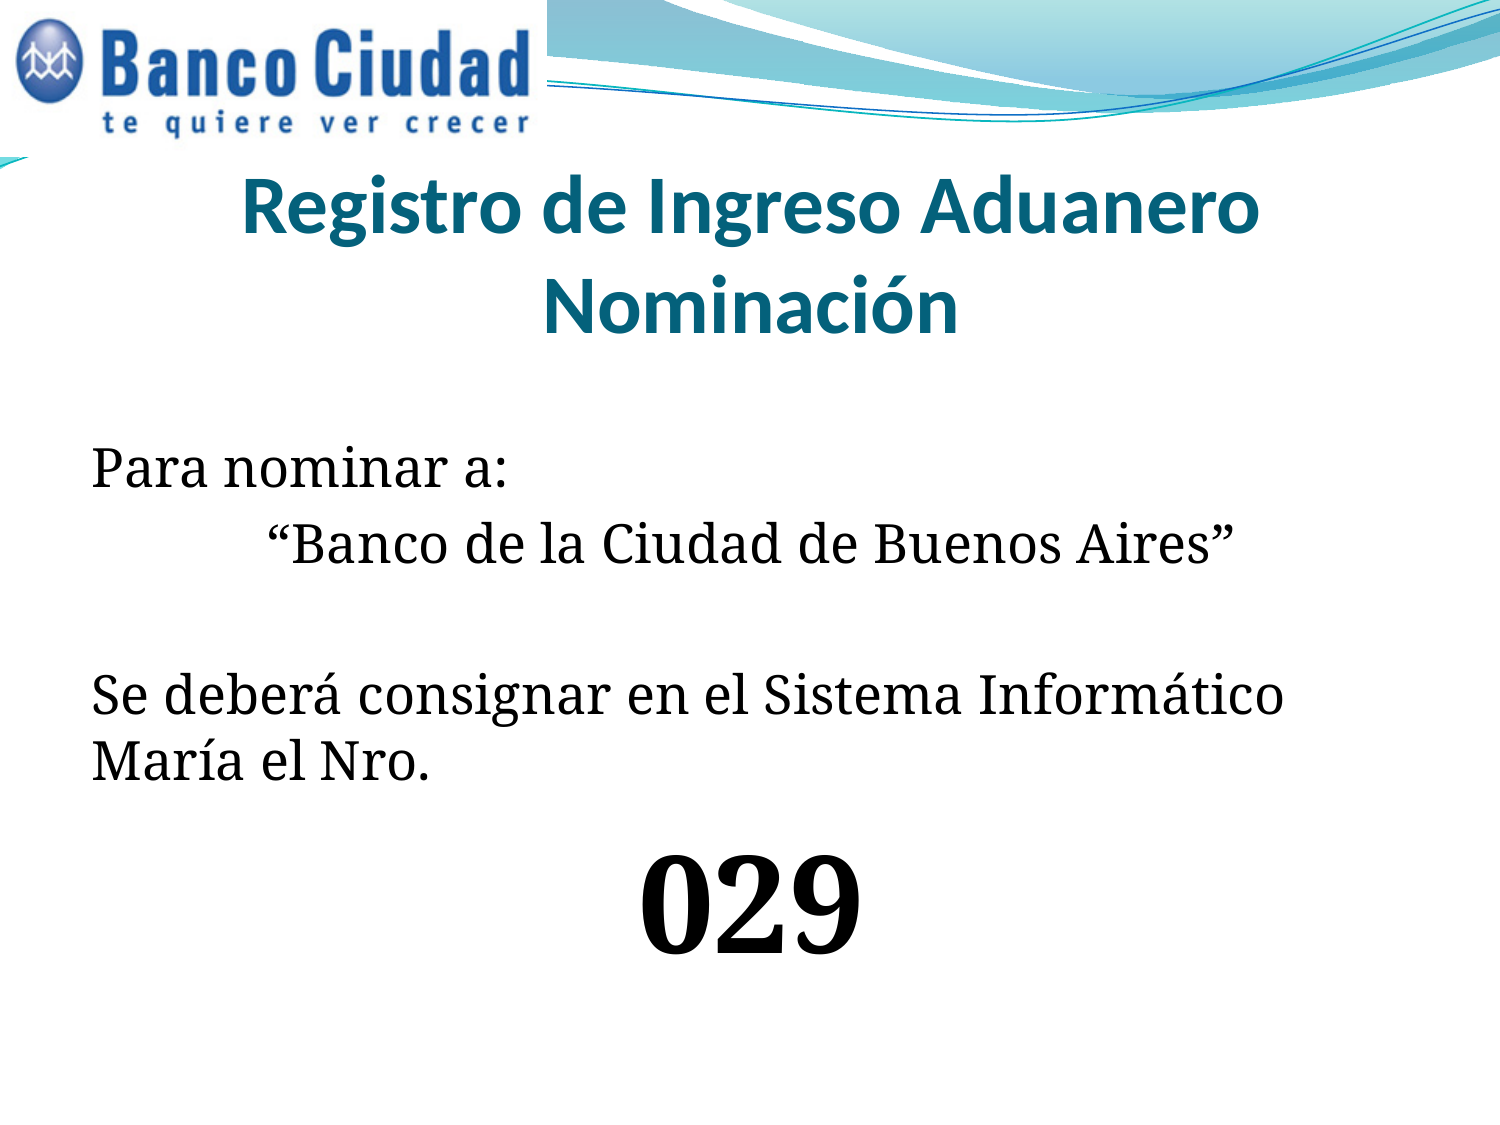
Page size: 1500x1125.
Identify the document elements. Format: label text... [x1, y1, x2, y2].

picture [0, 0, 547, 157]
list Para nominar a: “Banco de la Ciudad de Buenos Aires” Se deberá consignar en el Sistema Informático María el Nro. 029 [76, 349, 1427, 1093]
title Registro de Ingreso Aduanero Nominación [76, 162, 1427, 349]
